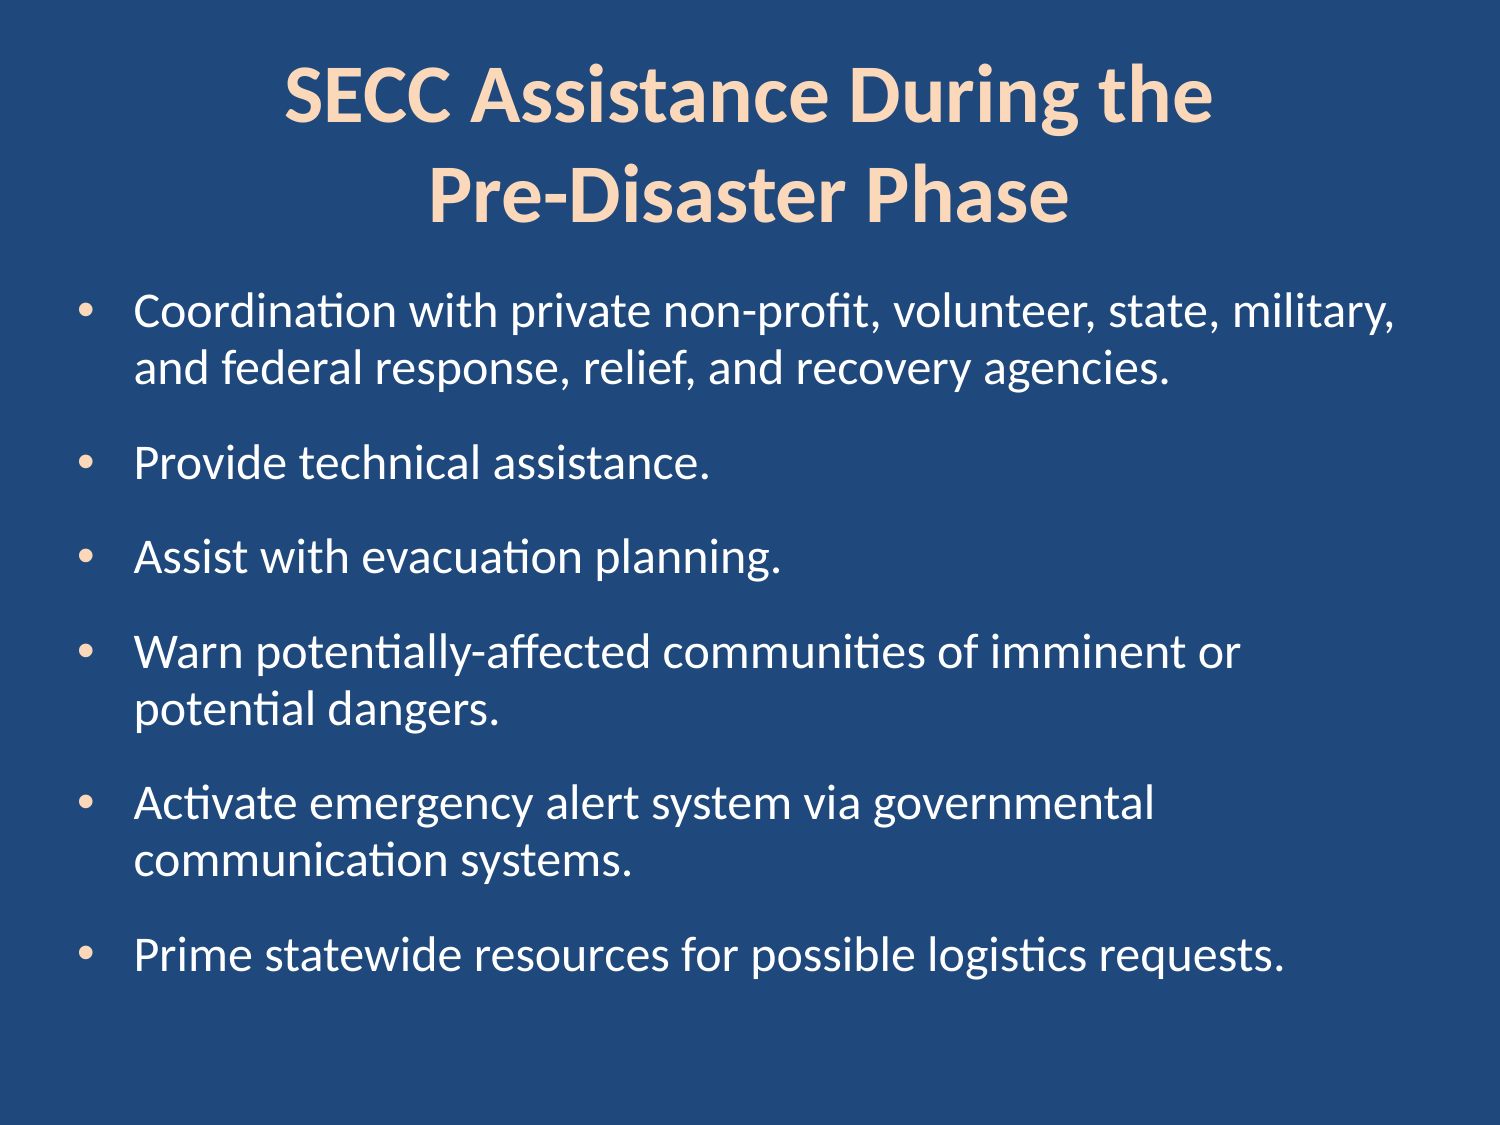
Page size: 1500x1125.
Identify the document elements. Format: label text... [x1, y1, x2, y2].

text_box Coordination with private non-profit, volunteer, state, military, and federal response, relief, and recovery agencies. Provide technical assistance. Assist with evacuation planning. Warn potentially-affected communities of imminent or potential dangers. Activate emergency alert system via governmental communication systems. Prime statewide resources for possible logistics requests. [62, 275, 1425, 1075]
title SECC Assistance During the Pre-Disaster Phase [75, 45, 1425, 233]
